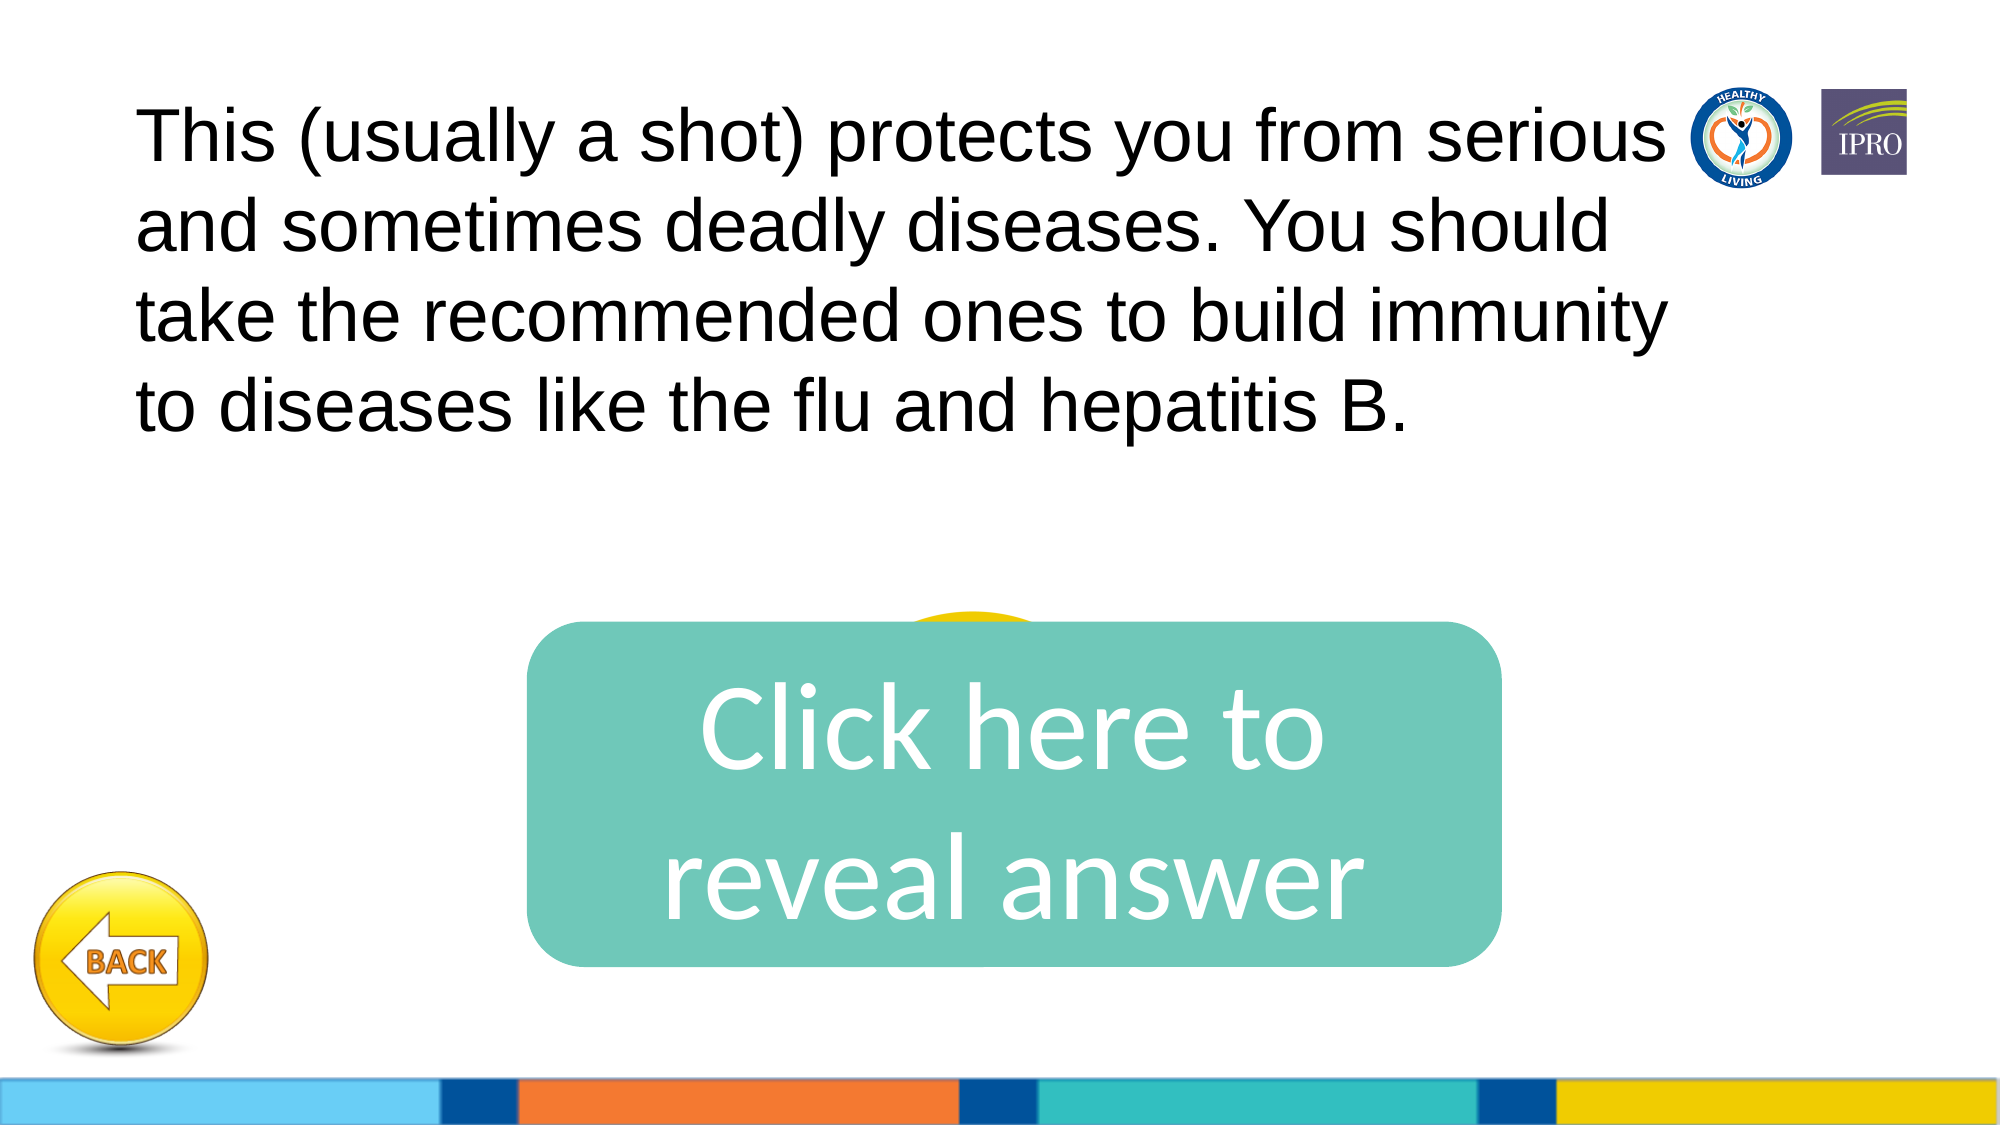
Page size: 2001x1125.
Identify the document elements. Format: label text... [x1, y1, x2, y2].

picture [0, 1077, 2000, 1125]
picture [1689, 71, 1793, 205]
text_box Click here to reveal answer [526, 621, 1502, 968]
picture [24, 871, 216, 1060]
list This (usually a shot) protects you from serious and sometimes deadly diseases. You should take the recommended ones to build immunity to diseases like the flu and hepatitis B. [120, 78, 1751, 724]
picture [1821, 89, 1907, 175]
picture [799, 602, 1150, 953]
